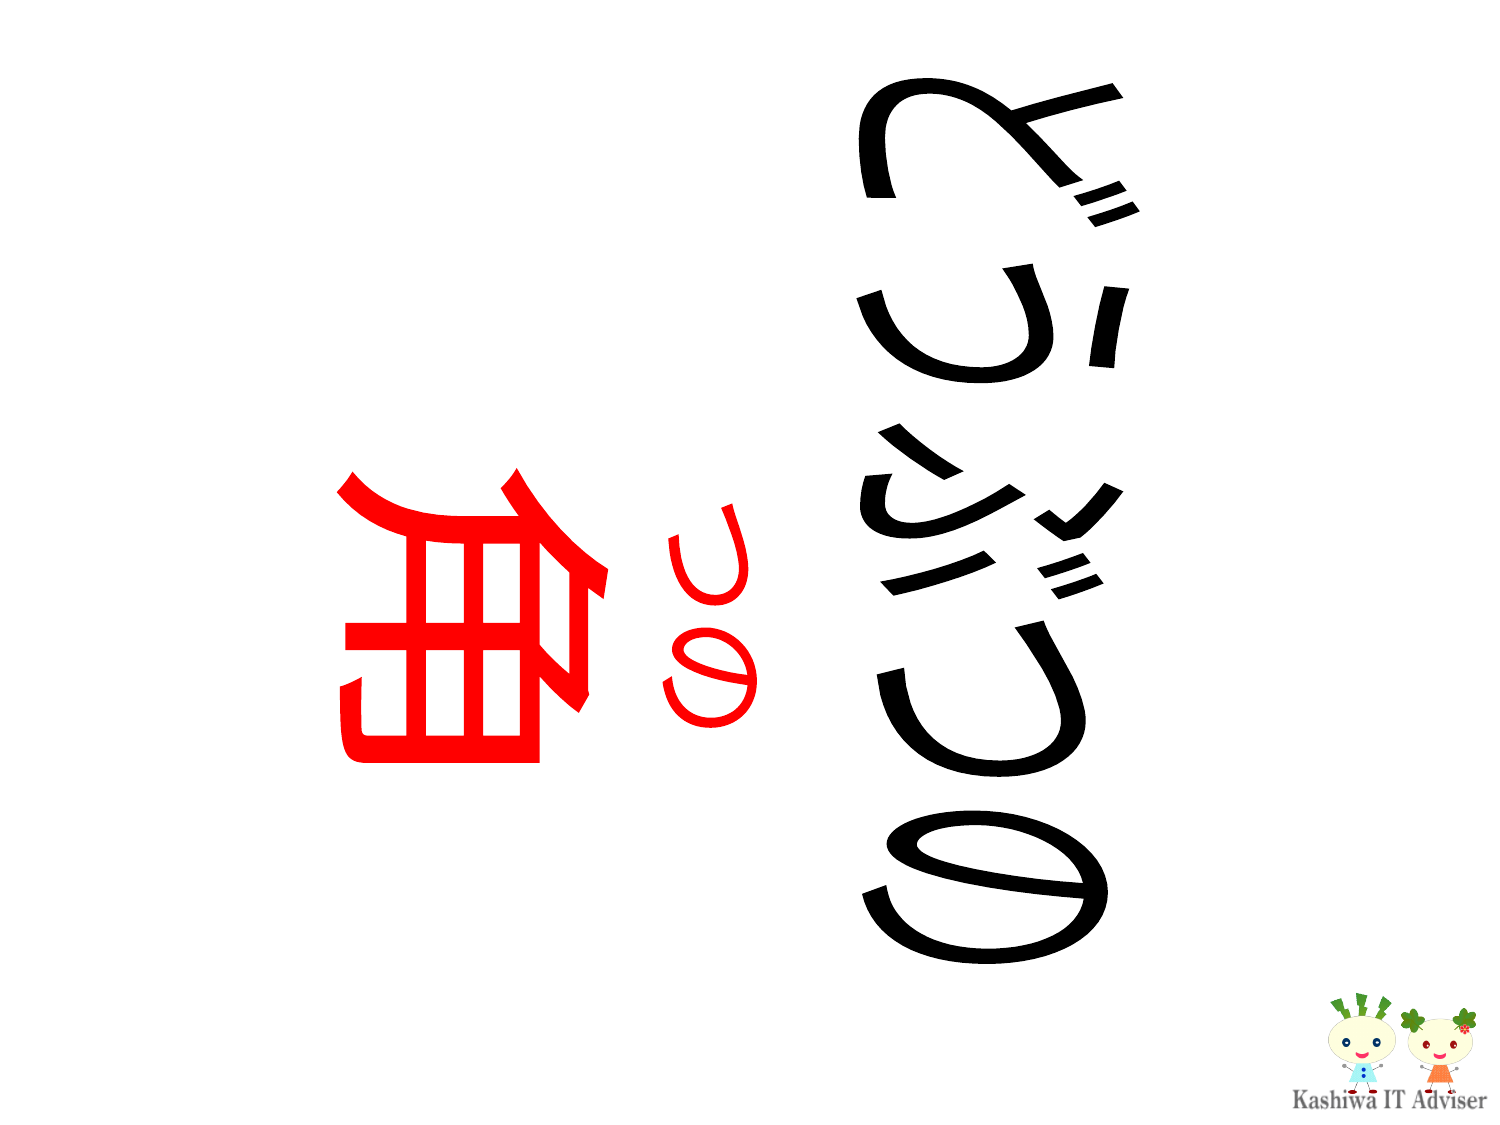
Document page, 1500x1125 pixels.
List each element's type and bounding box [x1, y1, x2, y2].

picture [1292, 992, 1488, 1110]
